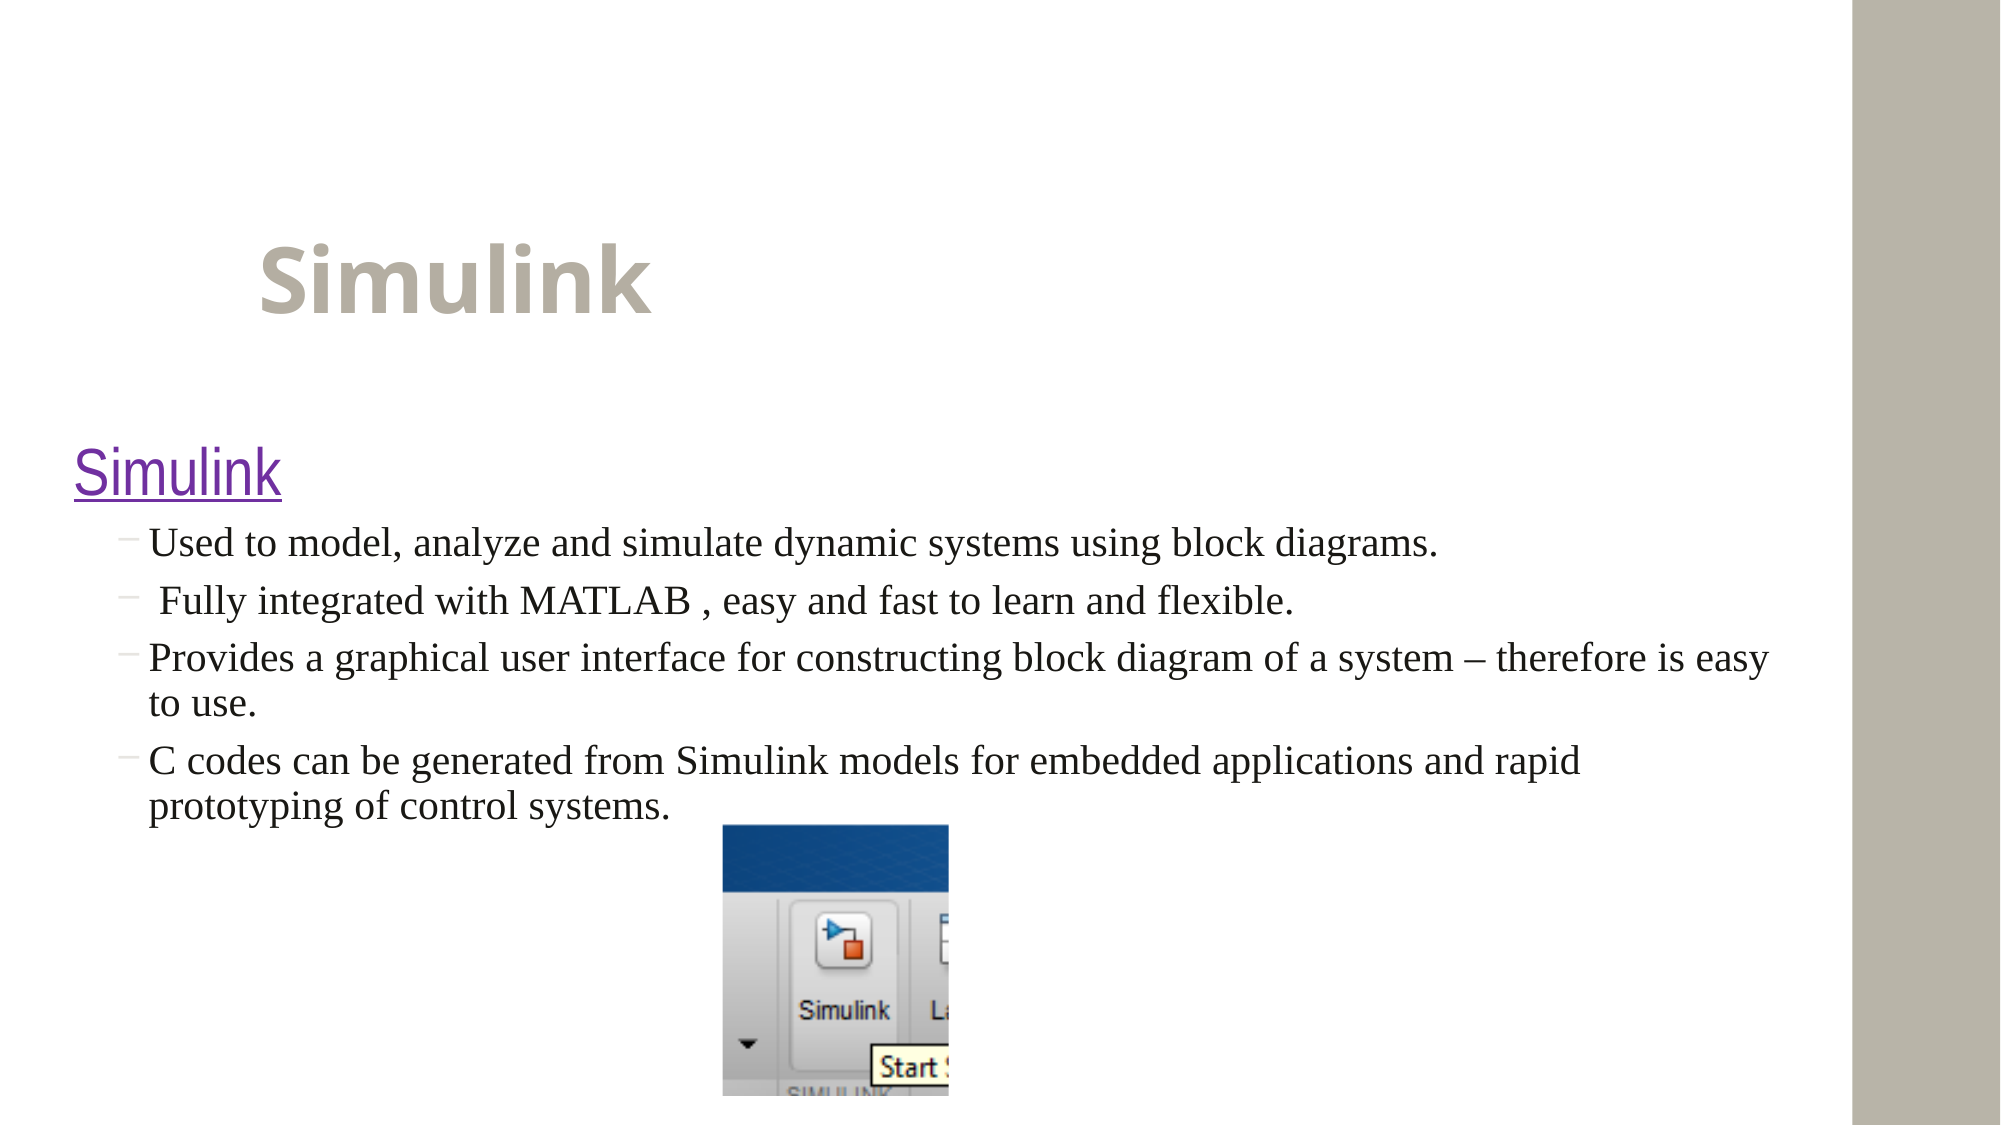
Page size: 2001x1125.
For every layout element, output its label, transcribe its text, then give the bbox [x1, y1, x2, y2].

title Simulink [243, 112, 1887, 341]
list Simulink Used to model, analyze and simulate dynamic systems using block diagrams. Fully integrated with MATLAB , easy and fast to learn and flexible. Provides a graphical user interface for constructing block diagram of a system – therefore is easy to use. C codes can be generated from Simulink models for embedded applications and rapid prototyping of control systems. [58, 426, 1802, 1076]
picture [722, 814, 949, 1096]
